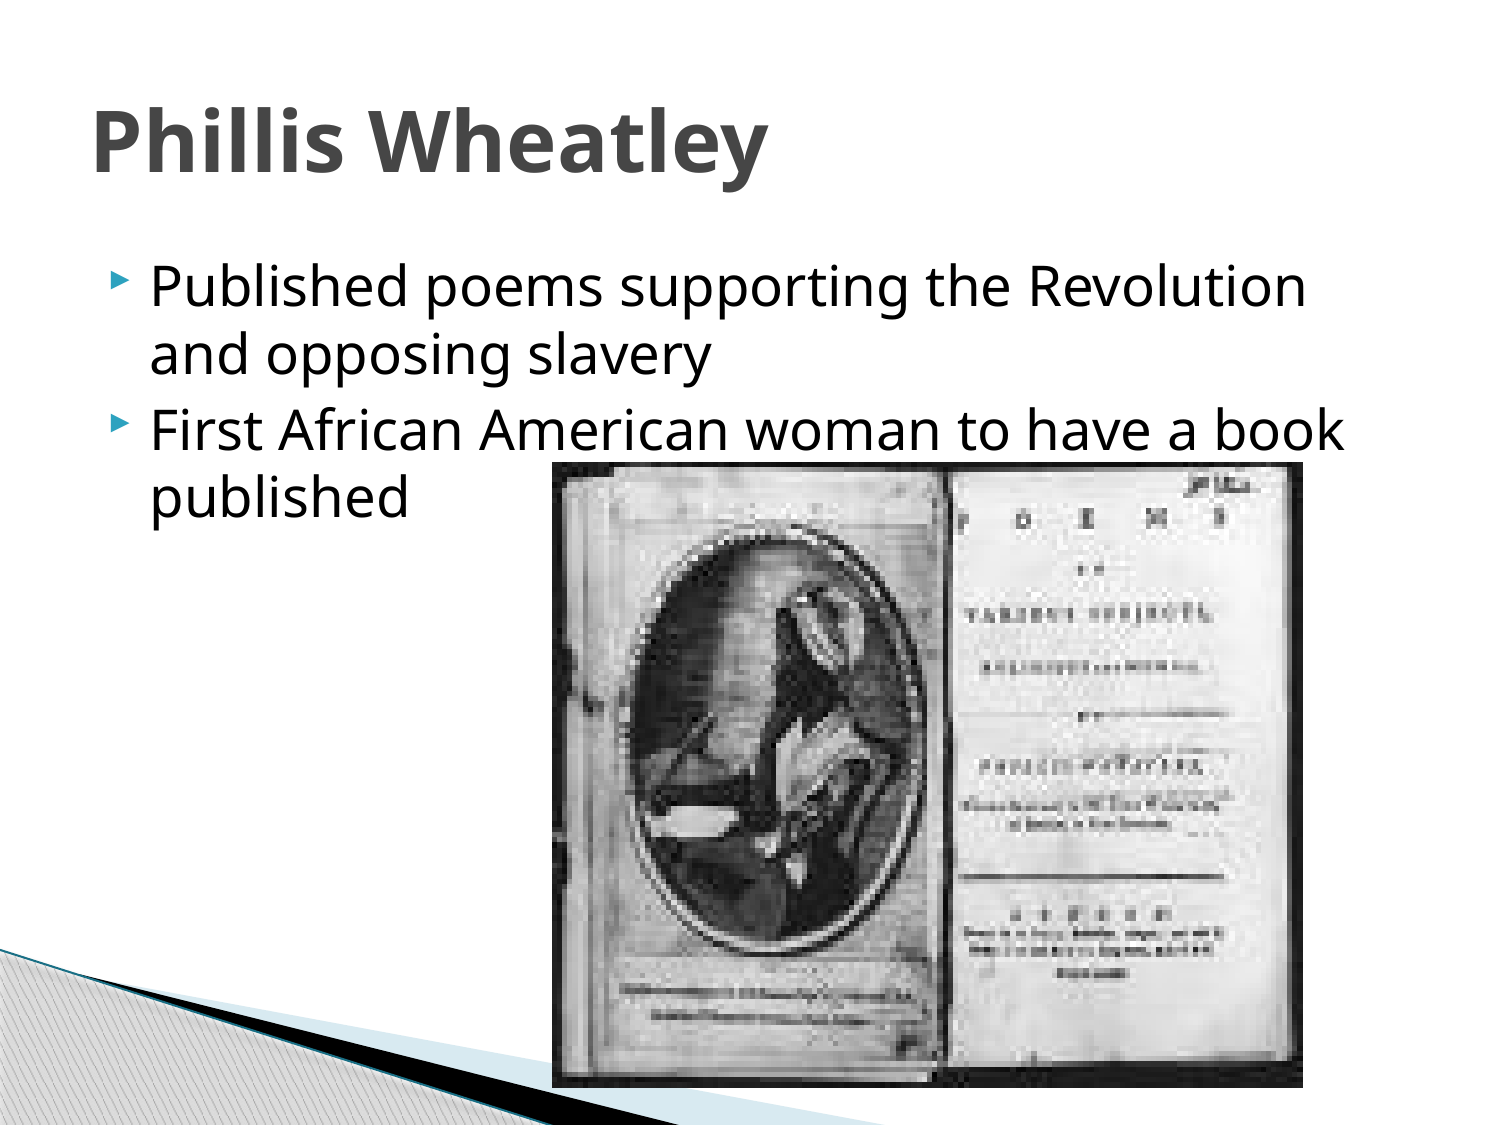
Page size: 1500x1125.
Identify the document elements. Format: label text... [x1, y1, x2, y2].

list Published poems supporting the Revolution and opposing slavery First African American woman to have a book published [75, 243, 1425, 986]
picture [552, 462, 1303, 1088]
title Phillis Wheatley [75, 45, 1425, 233]
